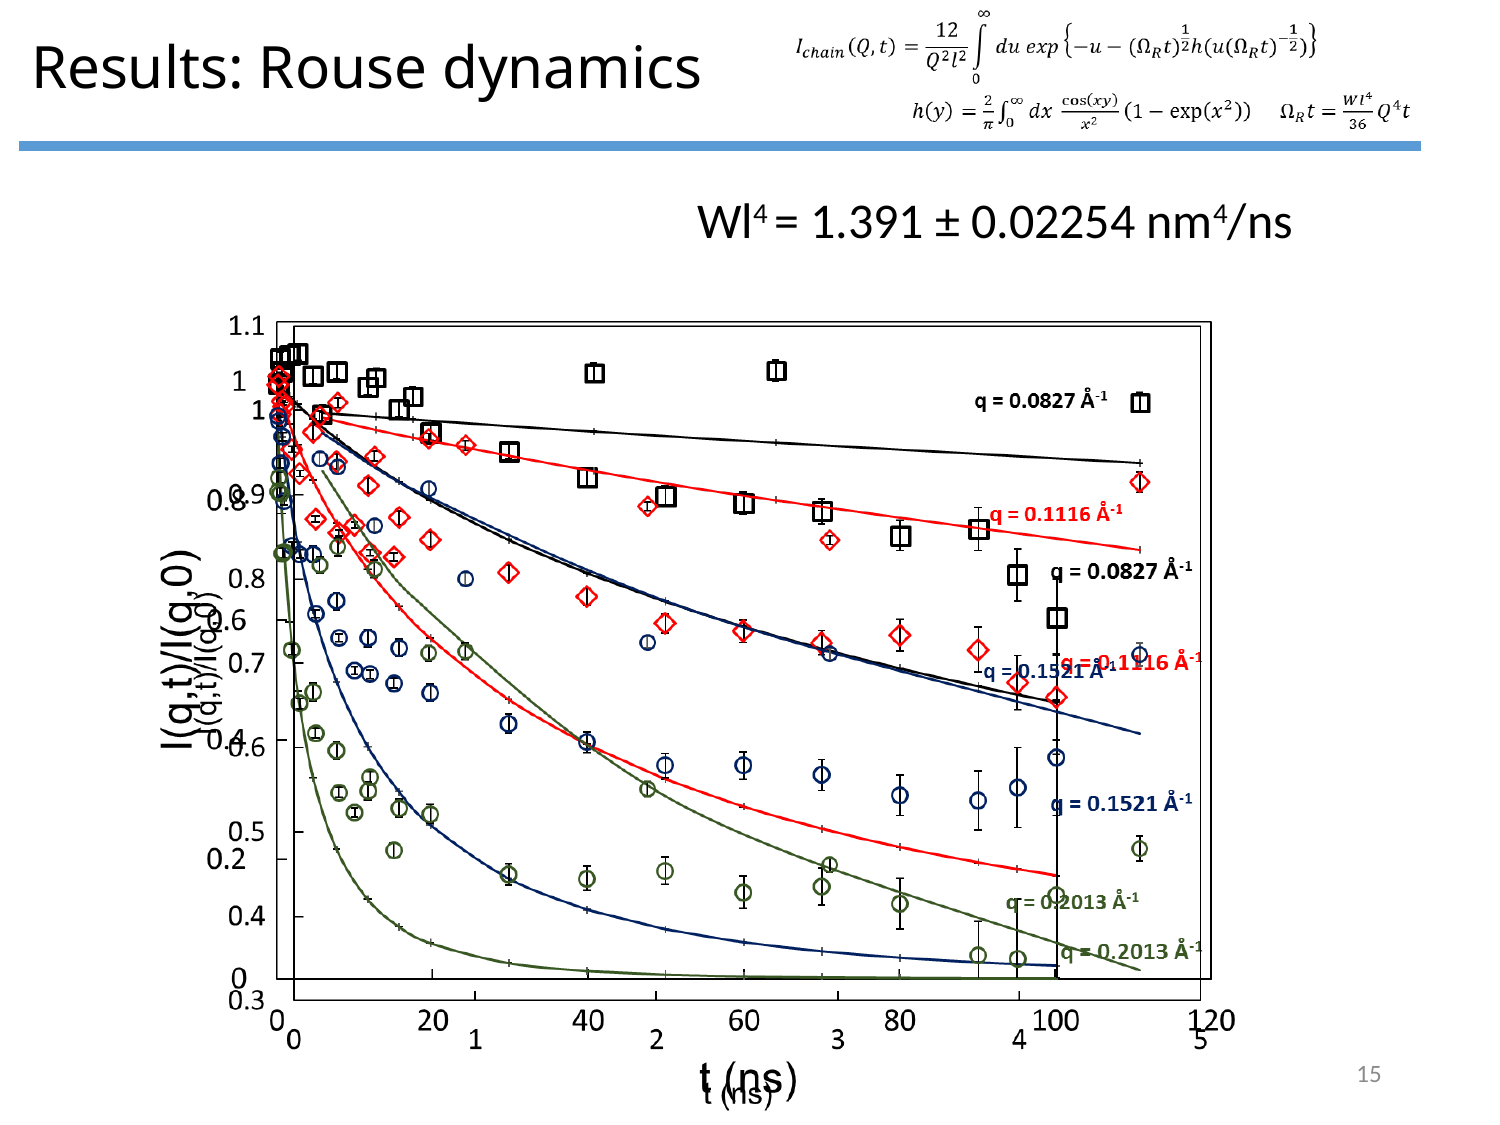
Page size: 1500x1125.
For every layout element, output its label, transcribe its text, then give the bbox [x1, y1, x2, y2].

text_box Results: Rouse dynamics [16, 6, 535, 133]
picture [105, 239, 1308, 1125]
picture [535, 0, 1500, 204]
slide_number 15 [1308, 1042, 1397, 1103]
text_box Wl4 = 1.391 ± 0.02254 nm4/ns [682, 204, 1342, 257]
